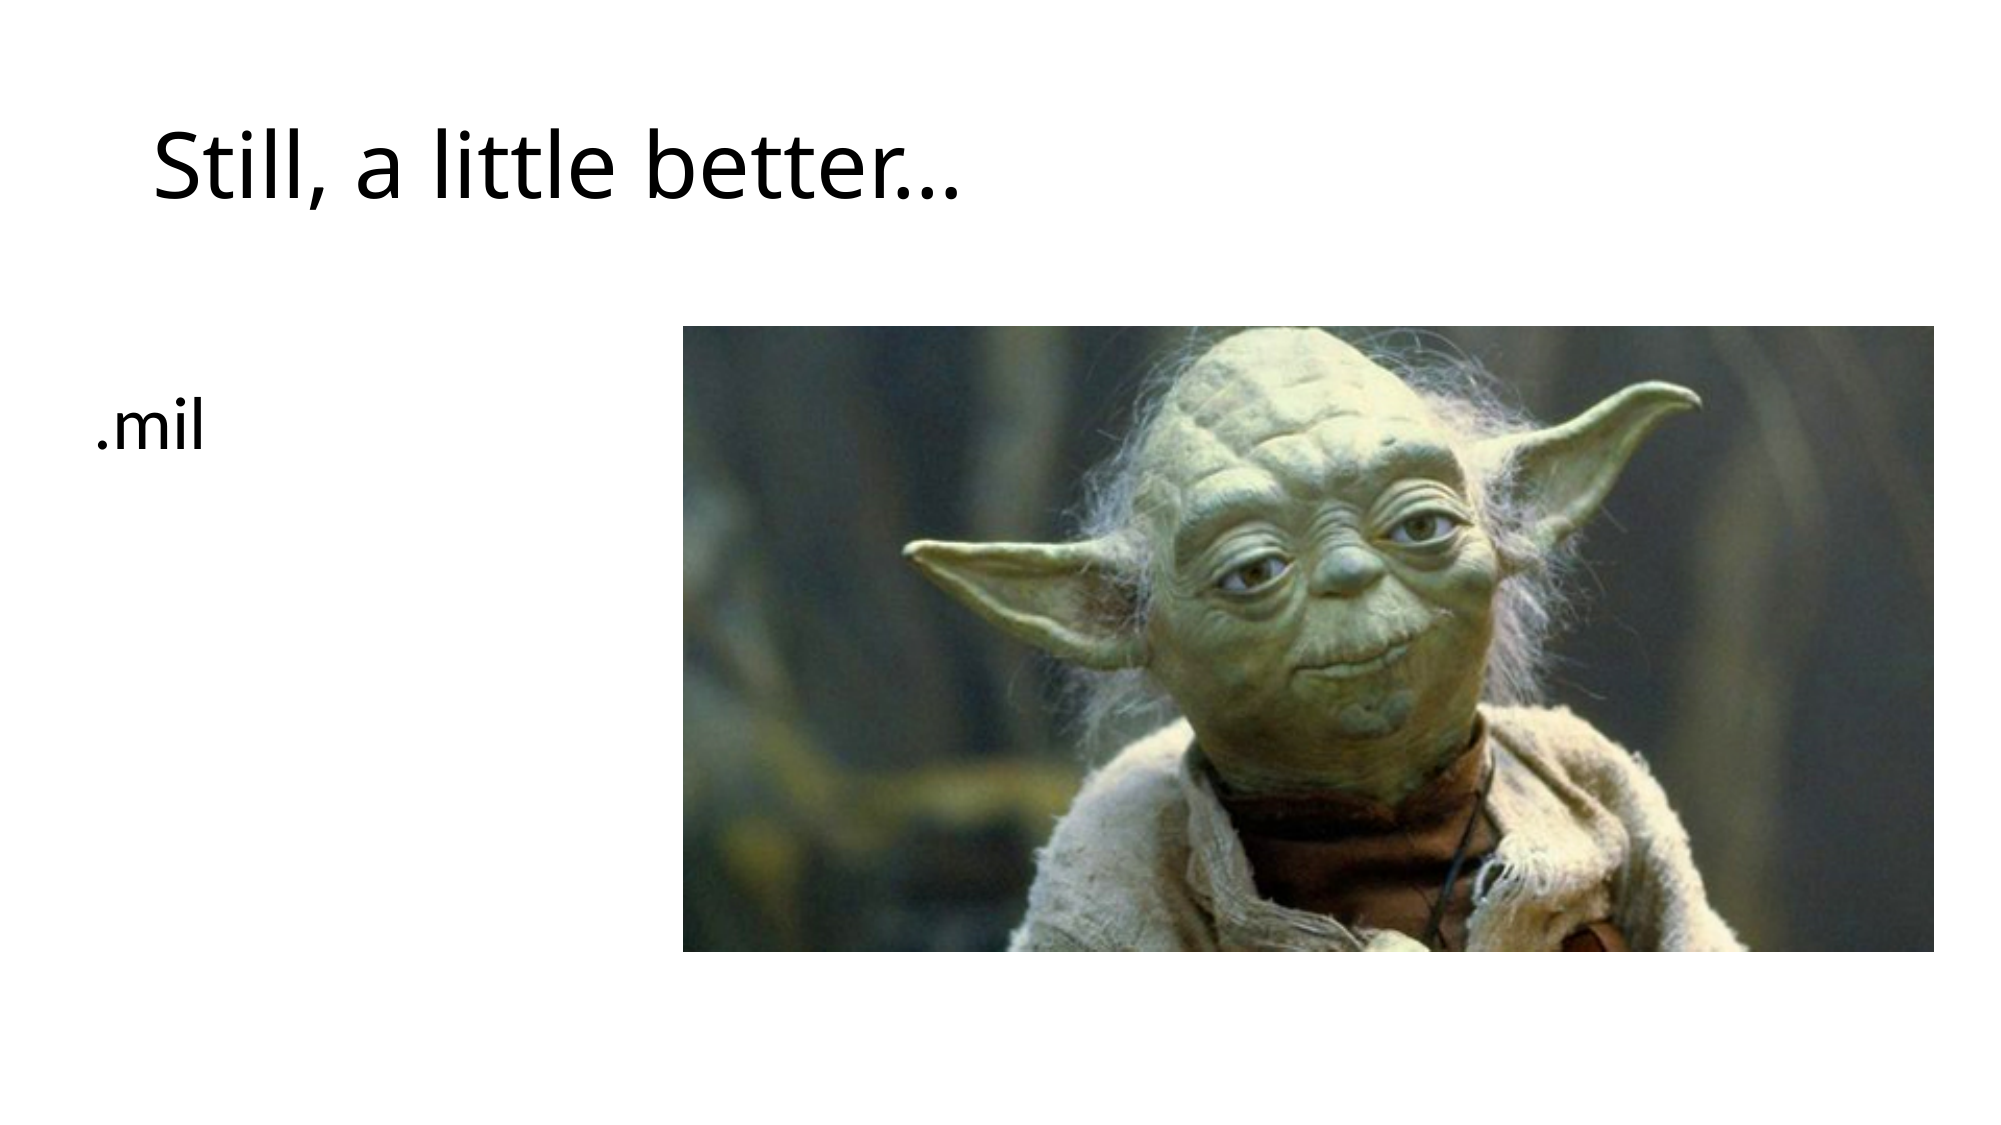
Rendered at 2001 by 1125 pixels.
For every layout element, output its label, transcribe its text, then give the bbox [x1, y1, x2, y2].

title Still, a little better… [137, 59, 1863, 278]
text_box .mil [79, 366, 583, 472]
picture [683, 326, 1934, 952]
